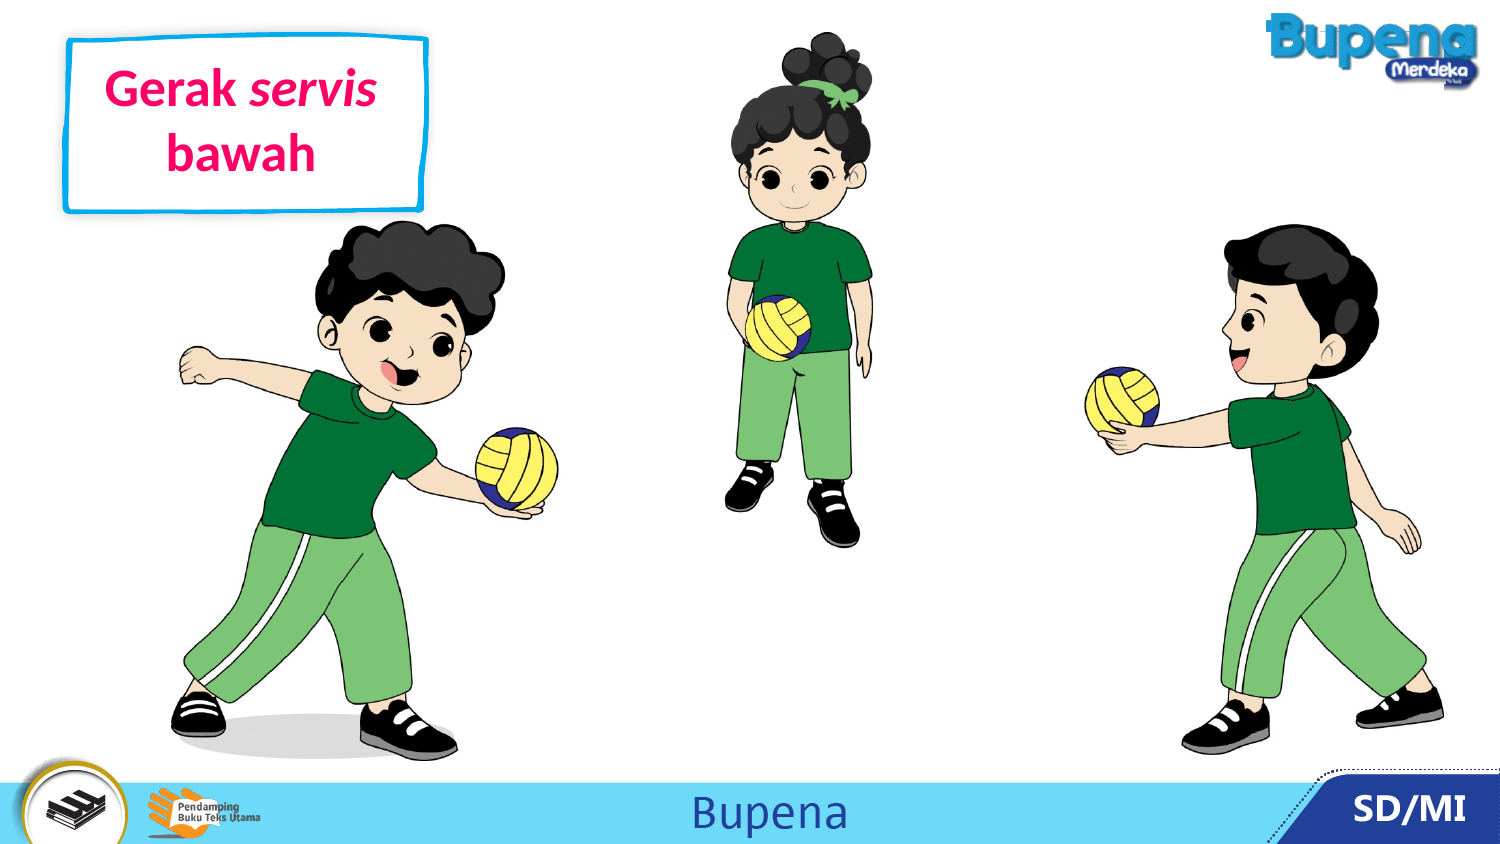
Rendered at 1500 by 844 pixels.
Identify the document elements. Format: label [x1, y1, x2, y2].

text_box [52, 31, 430, 215]
picture [0, 8, 1500, 844]
